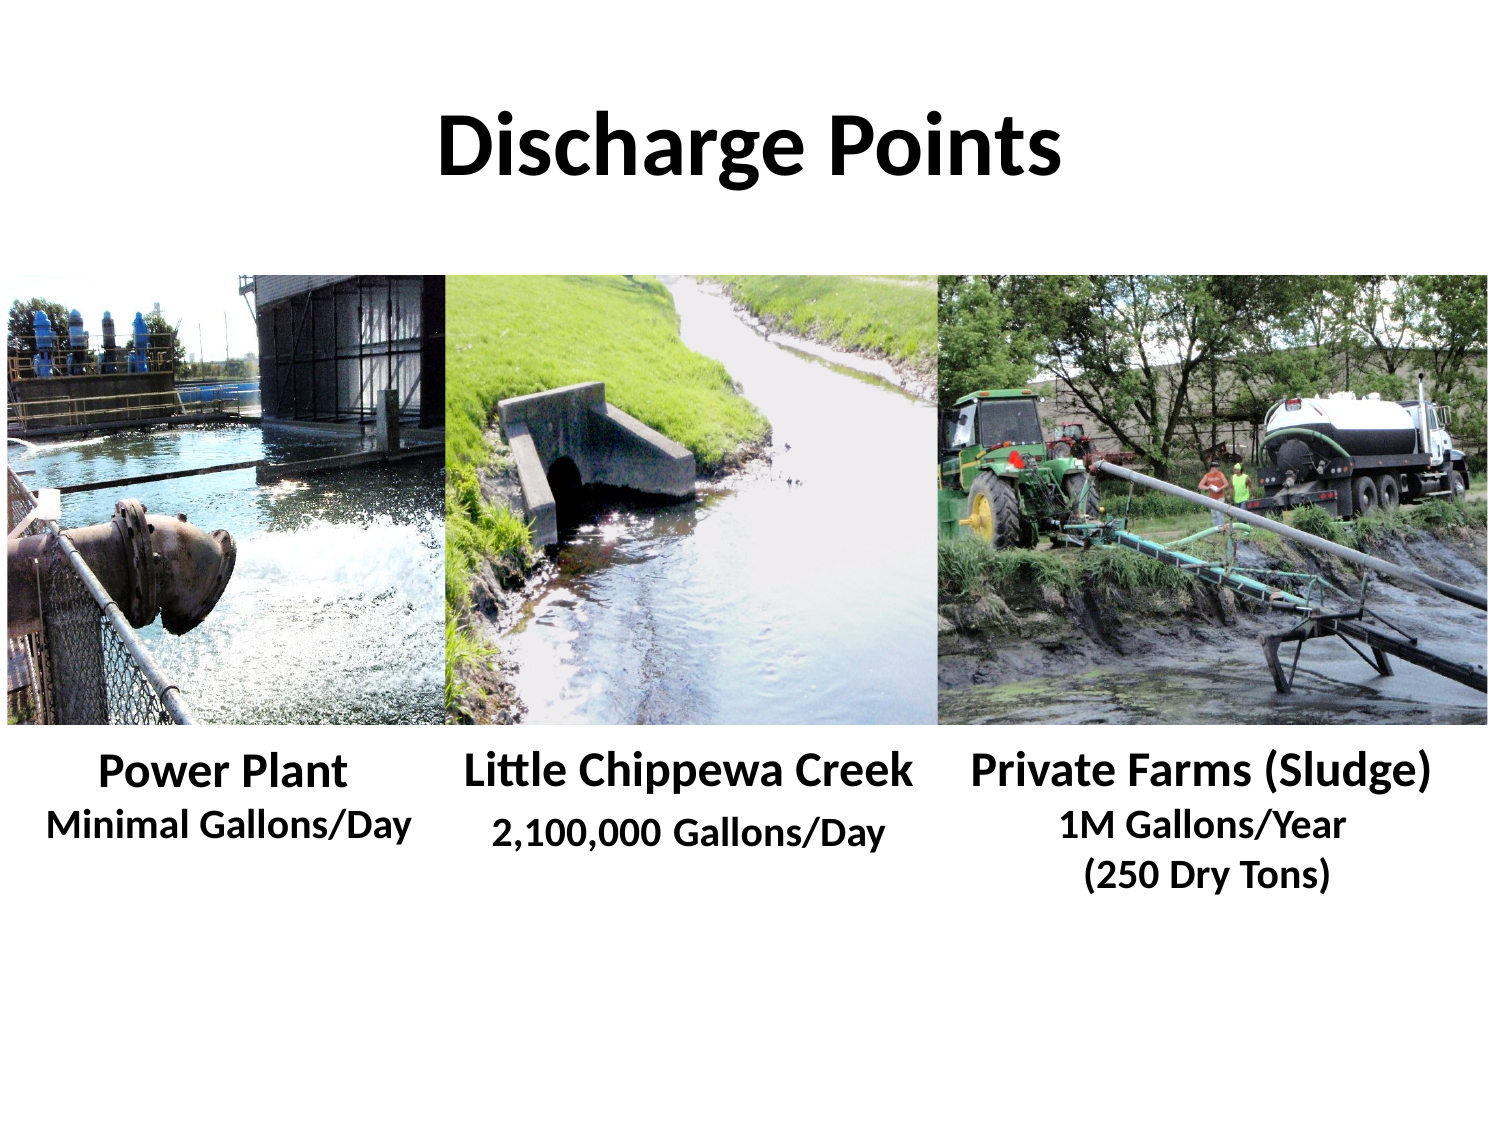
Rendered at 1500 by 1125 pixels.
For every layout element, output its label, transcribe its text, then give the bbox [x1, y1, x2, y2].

text_box Private Farms (Sludge) 1M Gallons/Year (250 Dry Tons) [932, 734, 1483, 905]
title Discharge Points [75, 45, 1425, 233]
text_box Little Chippewa Creek 2,100,000 Gallons/Day [426, 735, 932, 865]
text_box Power Plant Minimal Gallons/Day [12, 735, 446, 855]
picture [6, 274, 1488, 726]
